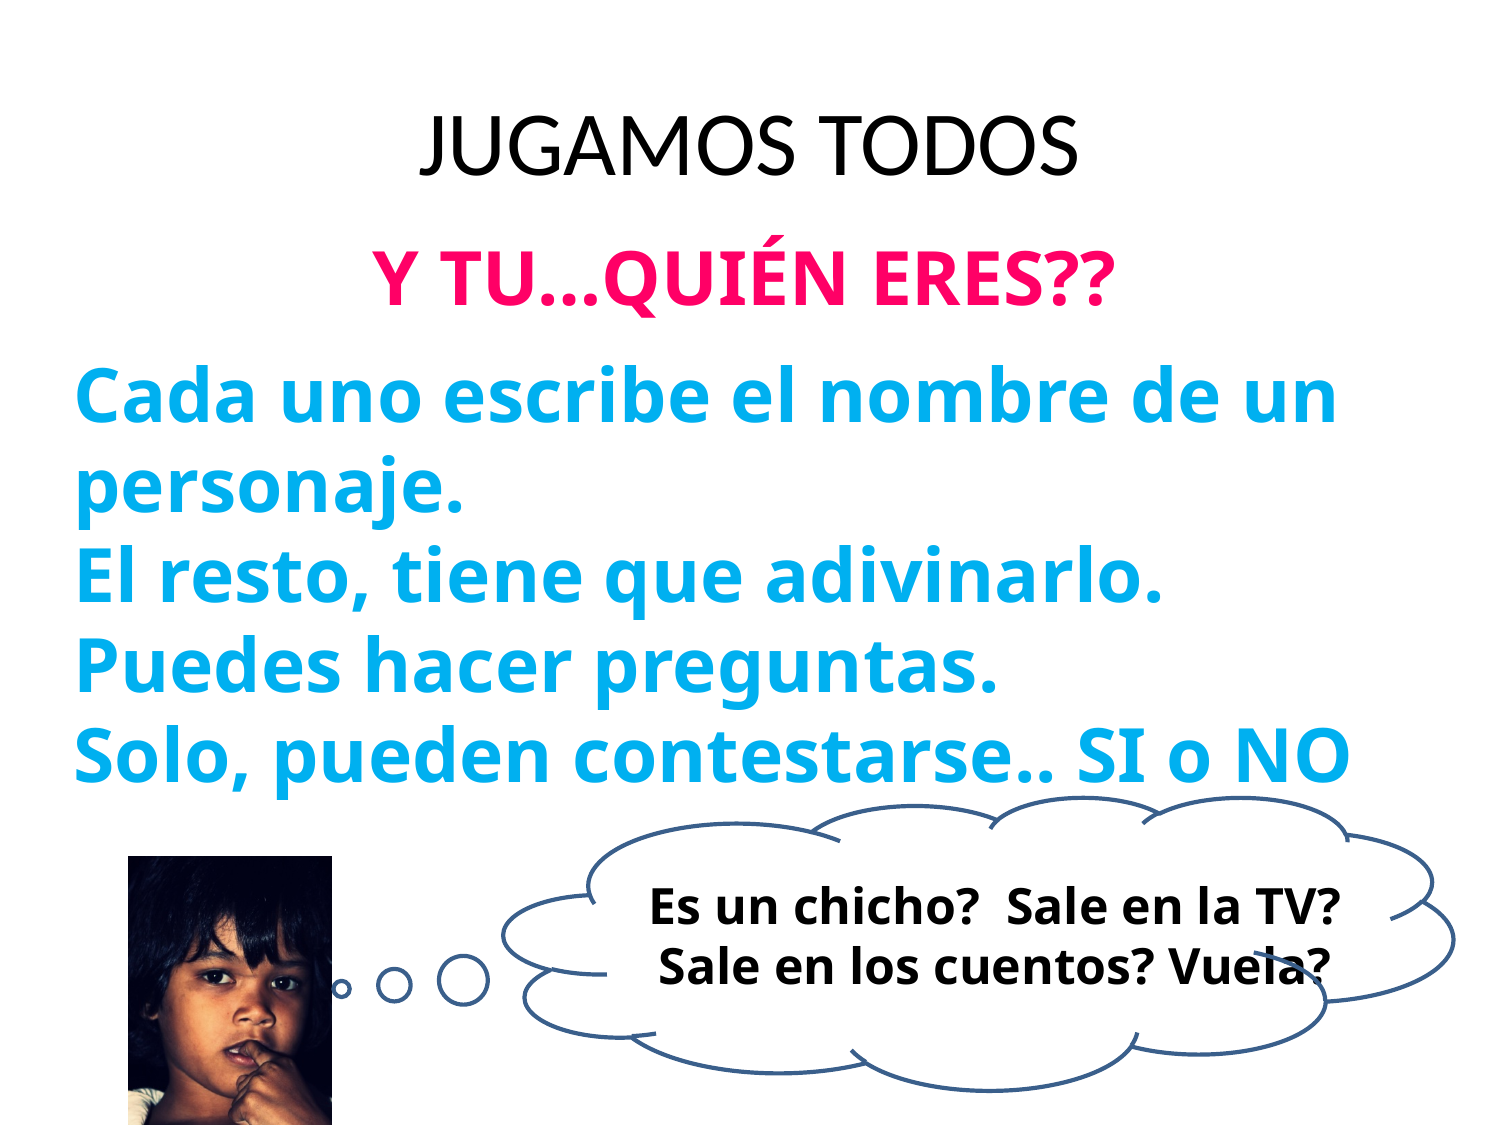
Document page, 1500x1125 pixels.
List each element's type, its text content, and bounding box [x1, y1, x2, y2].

text_box [376, 966, 413, 1004]
picture [128, 856, 332, 1125]
text_box Cada uno escribe el nombre de un personaje. El resto, tiene que adivinarlo. Puedes hacer preguntas. Solo, pueden contestarse.. SI o NO [58, 339, 1453, 805]
text_box [501, 795, 1456, 1094]
text_box [337, 978, 352, 1000]
title JUGAMOS TODOS [75, 45, 1425, 233]
text_box Y TU…QUIÉN ERES?? [357, 222, 1132, 328]
text_box [436, 953, 490, 1007]
